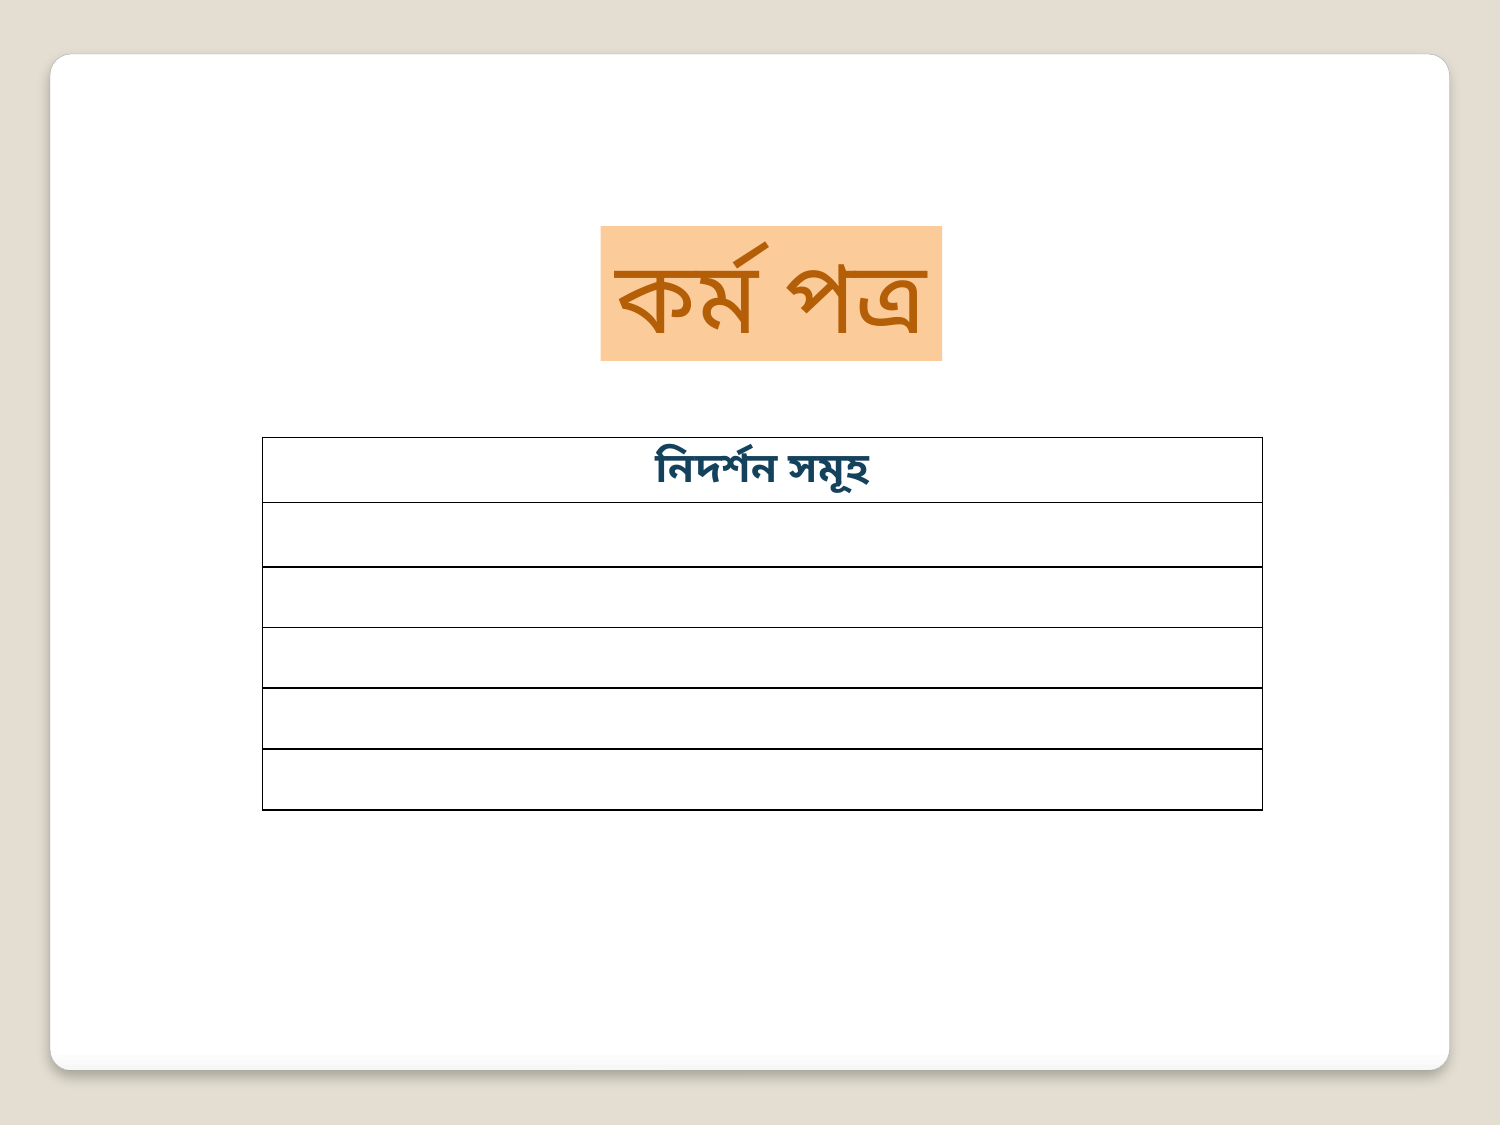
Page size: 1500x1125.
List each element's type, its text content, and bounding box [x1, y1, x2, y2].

table_cell [263, 628, 1262, 687]
table_cell [263, 568, 1262, 627]
table_cell [263, 503, 1262, 566]
table_cell [263, 689, 1262, 748]
table_cell [263, 750, 1262, 809]
table_header নিদর্শন সমূহ [263, 438, 1262, 502]
text_box কর্ম পত্র [600, 226, 943, 361]
